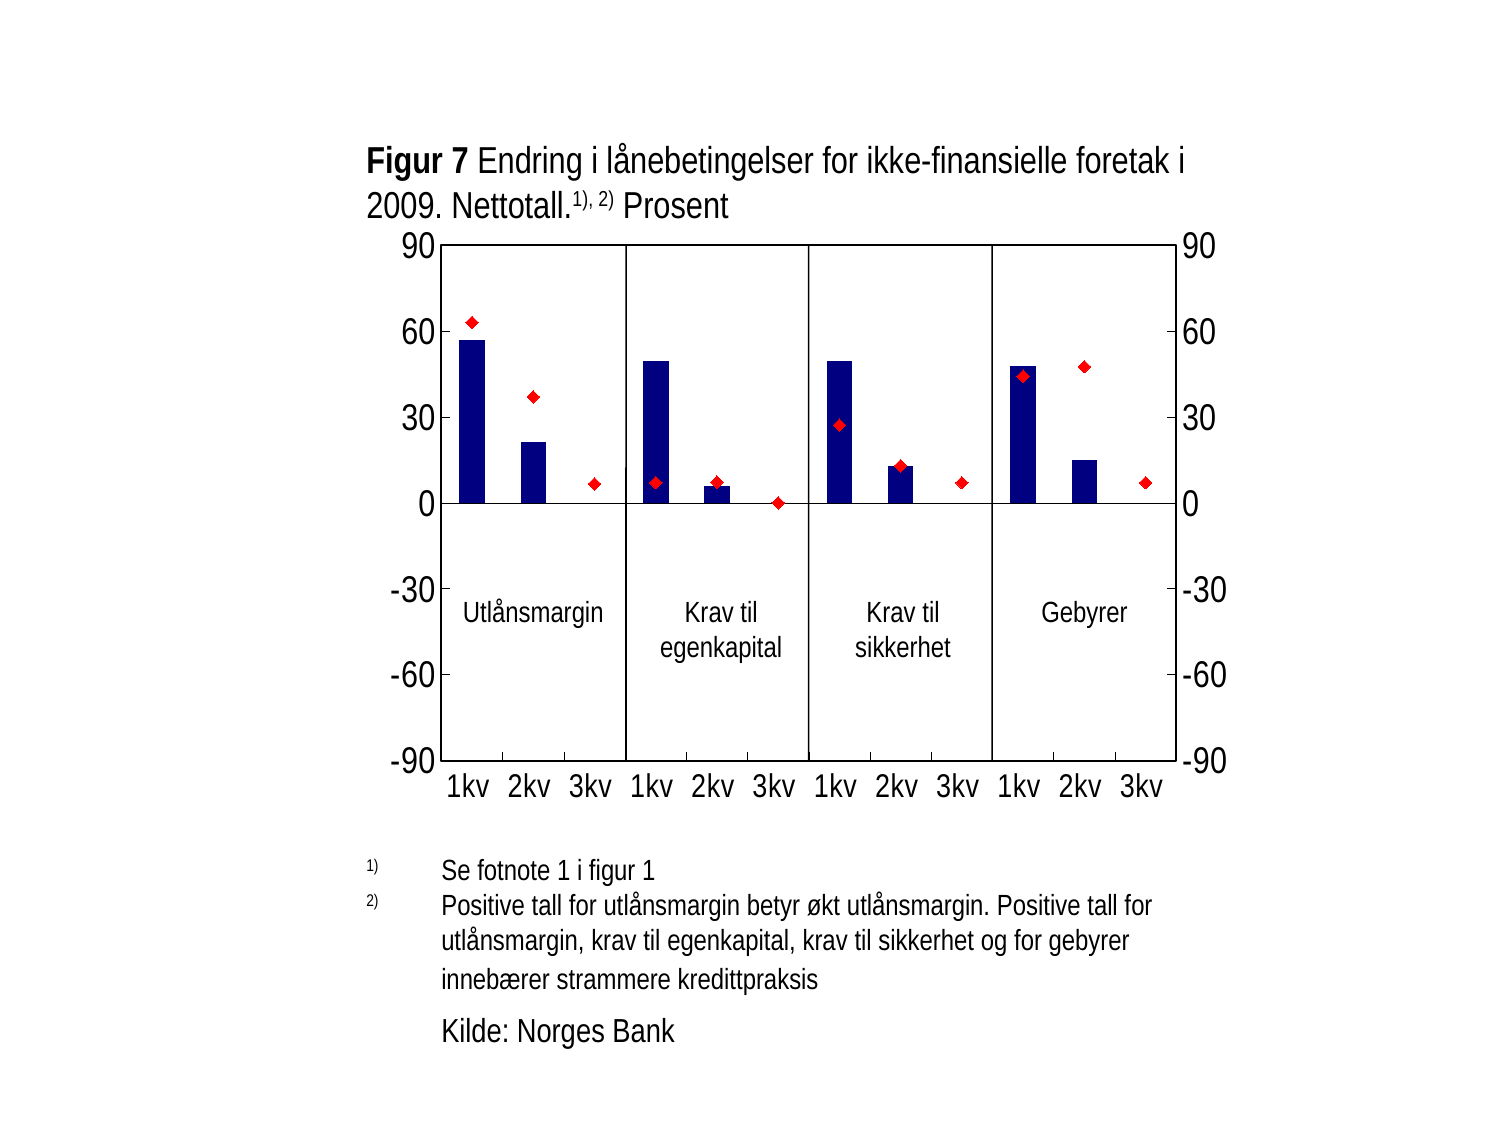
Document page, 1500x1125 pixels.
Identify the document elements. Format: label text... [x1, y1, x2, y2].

text_box 1) Se fotnote 1 i figur 1 2) Positive tall for utlånsmargin betyr økt utlånsmargin. Positive tall for utlånsmargin, krav til egenkapital, krav til sikkerhet og for gebyrer innebærer strammere kredittpraksis [351, 899, 1254, 998]
title Figur 7 Endring i lånebetingelser for ikke-finansielle foretak i 2009. Nettotall.1), 2) Prosent [351, 128, 1255, 206]
chart [336, 207, 1278, 891]
text_box Kilde: Norges Bank [351, 998, 1090, 1057]
